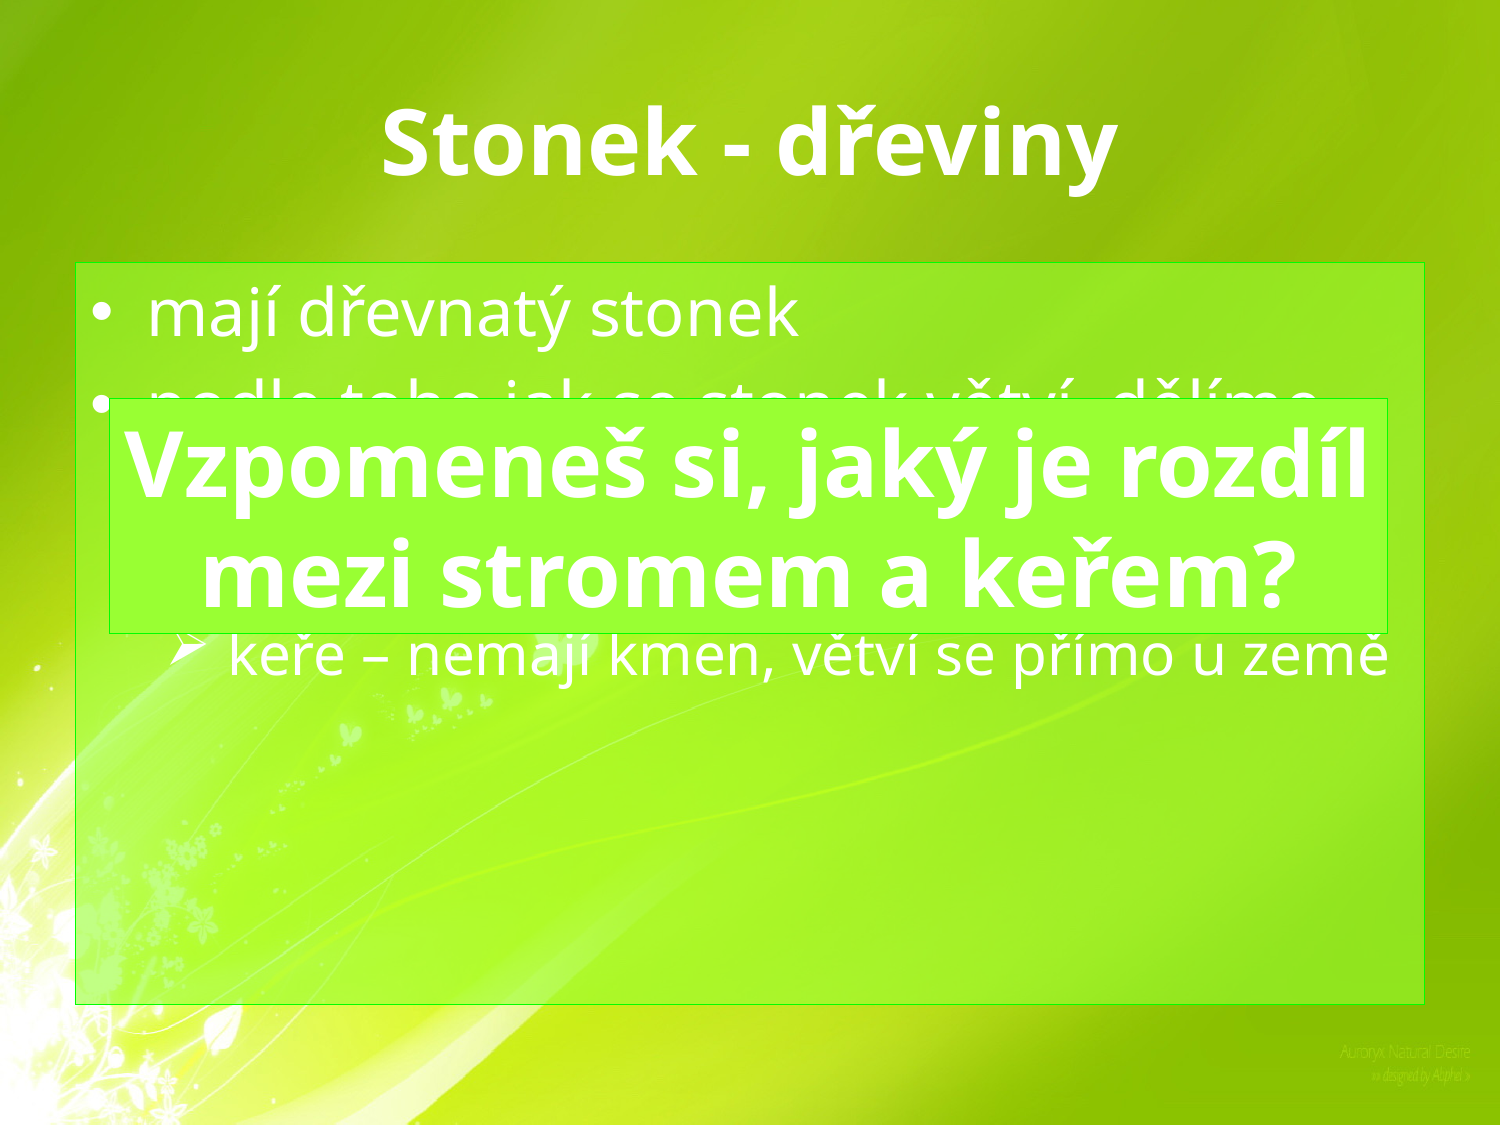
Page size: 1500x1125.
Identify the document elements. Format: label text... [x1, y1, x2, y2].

list mají dřevnatý stonek podle toho jak se stonek větví, dělíme dřeviny na: stromy – mají kmen a korunu keře – nemají kmen, větví se přímo u země [75, 262, 1425, 1005]
text_box Vzpomeneš si, jaký je rozdíl mezi stromem a keřem? [109, 398, 1388, 634]
title Stonek - dřeviny [75, 45, 1425, 233]
picture [0, 0, 1500, 1125]
